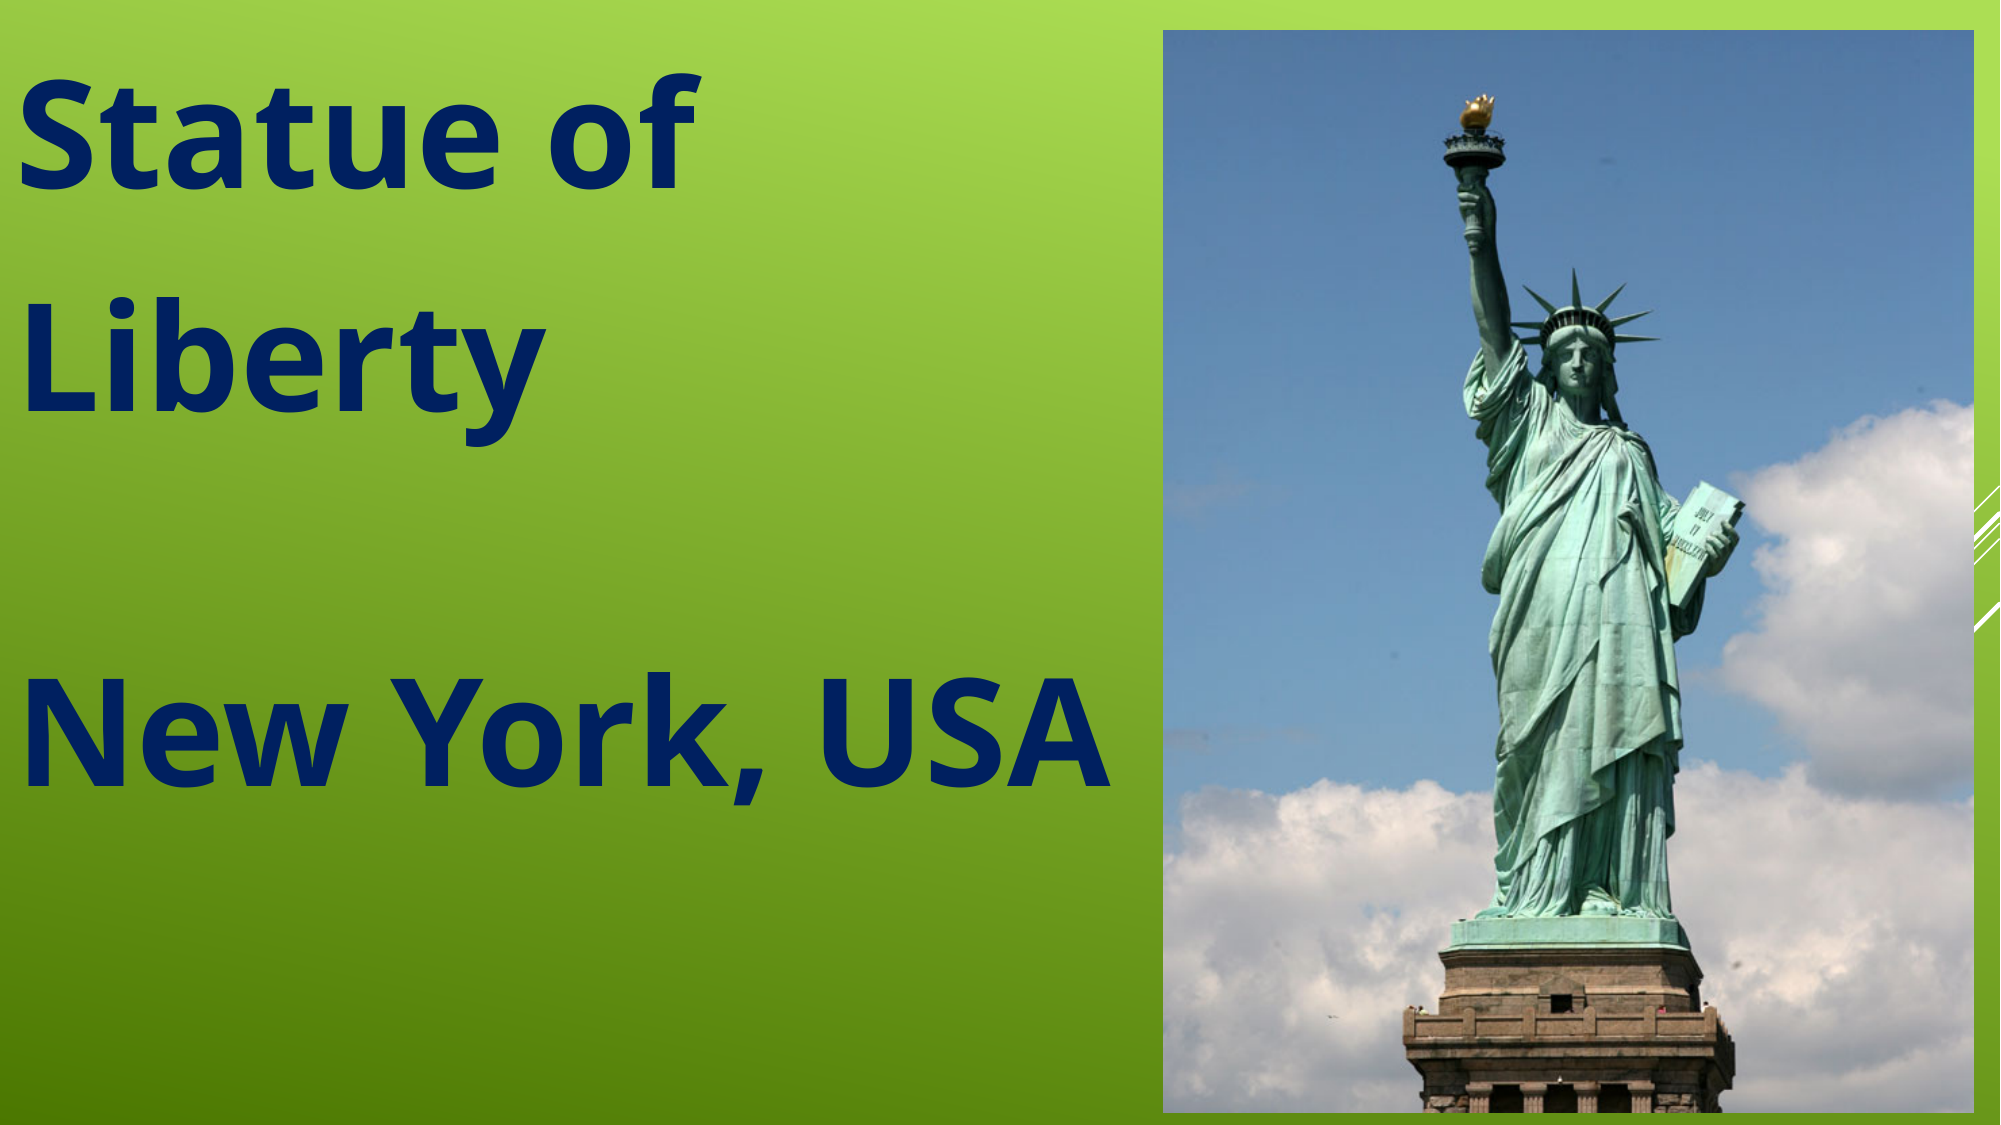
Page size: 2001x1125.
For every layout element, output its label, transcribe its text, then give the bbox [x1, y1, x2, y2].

list Statue of Liberty New York, USA [0, 31, 1162, 324]
picture [1162, 30, 1975, 1113]
